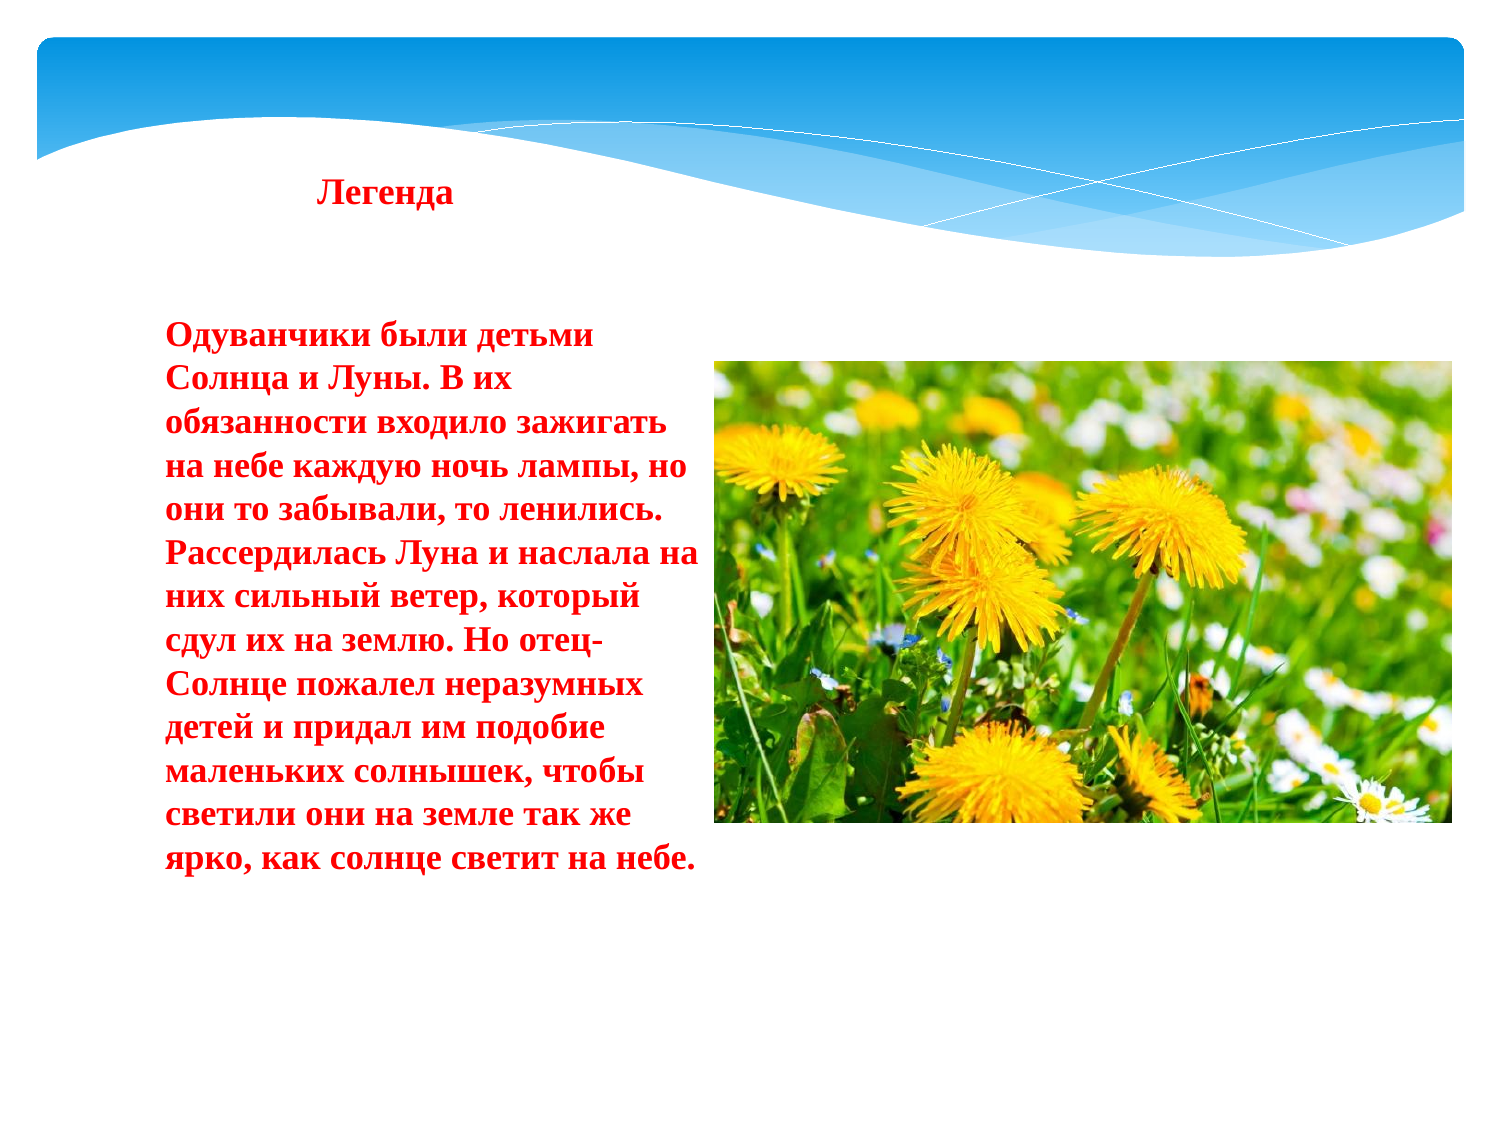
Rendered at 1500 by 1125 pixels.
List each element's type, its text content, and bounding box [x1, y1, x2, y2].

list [714, 361, 1452, 823]
list Одуванчики были детьми Солнца и Луны. В их обязанности входило зажигать на небе каждую ночь лампы, но они то забывали, то ленились. Рассердилась Луна и наслала на них сильный ветер, который сдул их на землю. Но отец-Солнце пожалел неразумных детей и придал им подобие маленьких солнышек, чтобы светили они на земле так же ярко, как солнце светит на небе. [150, 302, 715, 929]
title Легенда [150, 137, 680, 220]
